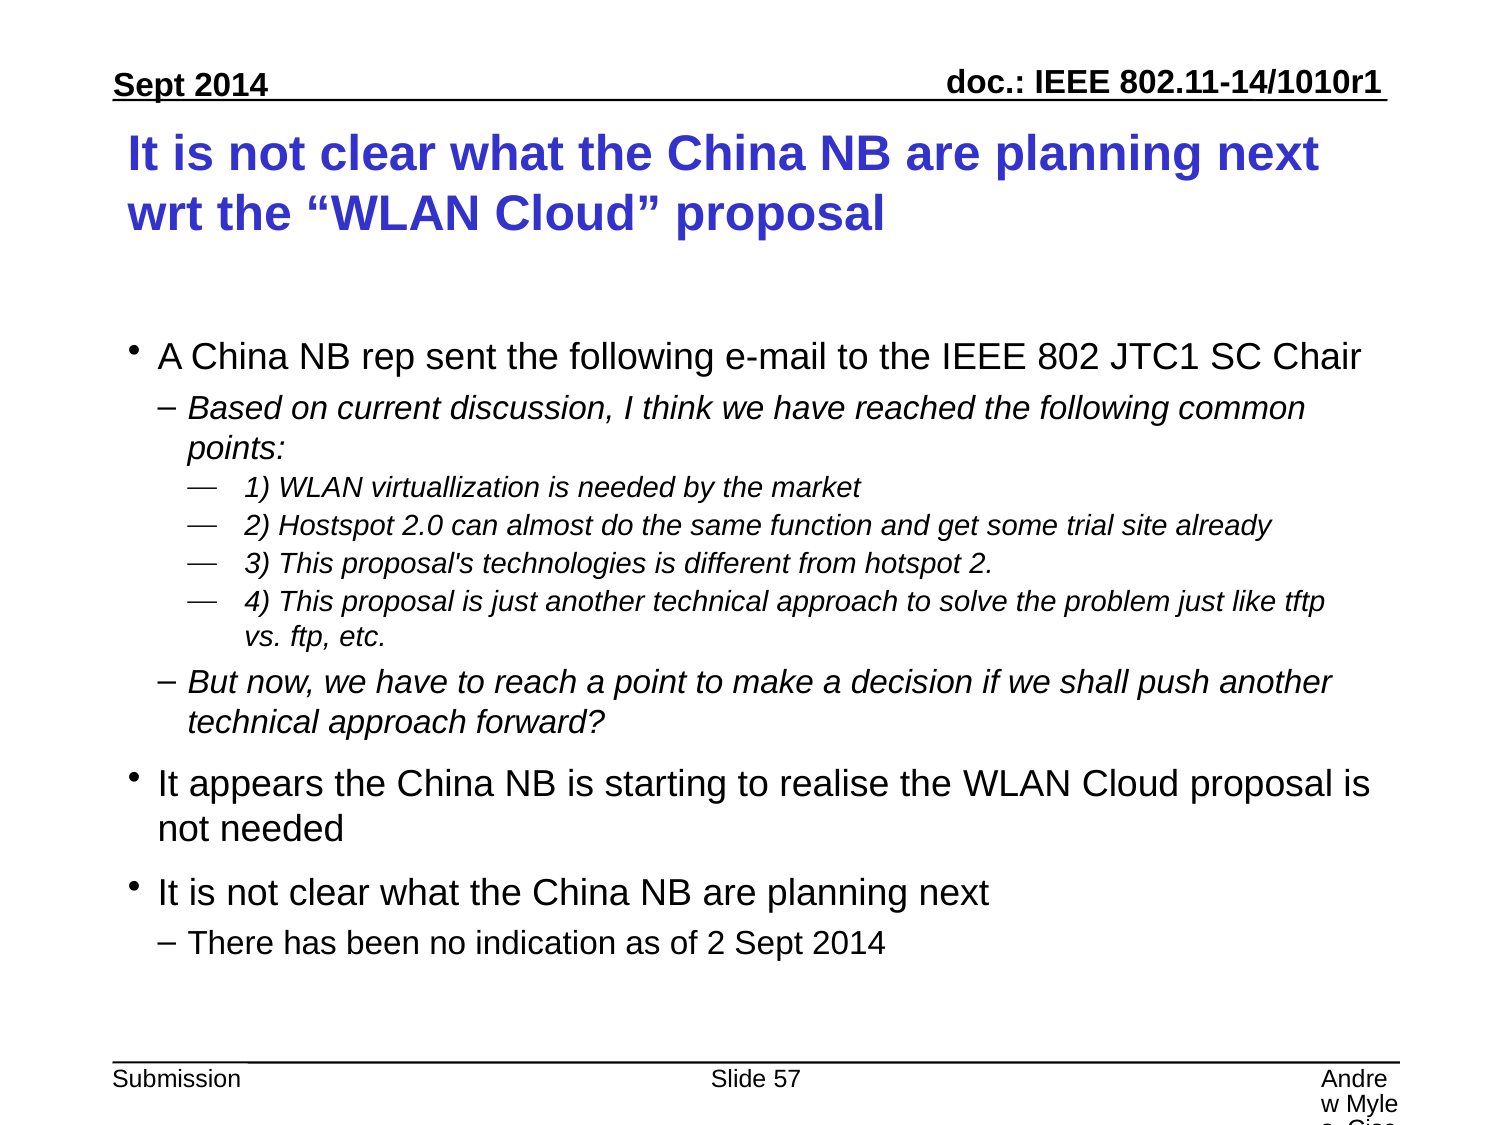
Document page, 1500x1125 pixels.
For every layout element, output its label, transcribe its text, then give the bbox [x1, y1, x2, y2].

title It is not clear what the China NB are planning next wrt the “WLAN Cloud” proposal [112, 112, 1388, 288]
footer Andrew Myles, Cisco [1320, 1061, 1402, 1093]
slide_number Slide 57 [709, 1061, 803, 1093]
list A China NB rep sent the following e-mail to the IEEE 802 JTC1 SC Chair Based on current discussion, I think we have reached the following common points: 1) WLAN virtuallization is needed by the market 2) Hostspot 2.0 can almost do the same function and get some trial site already 3) This proposal's technologies is different from hotspot 2. 4) This proposal is just another technical approach to solve the problem just like tftp vs. ftp, etc. But now, we have to reach a point to make a decision if we shall push another technical approach forward? It appears the China NB is starting to realise the WLAN Cloud proposal is not needed It is not clear what the China NB are planning next There has been no indication as of 2 Sept 2014 [112, 324, 1388, 1000]
